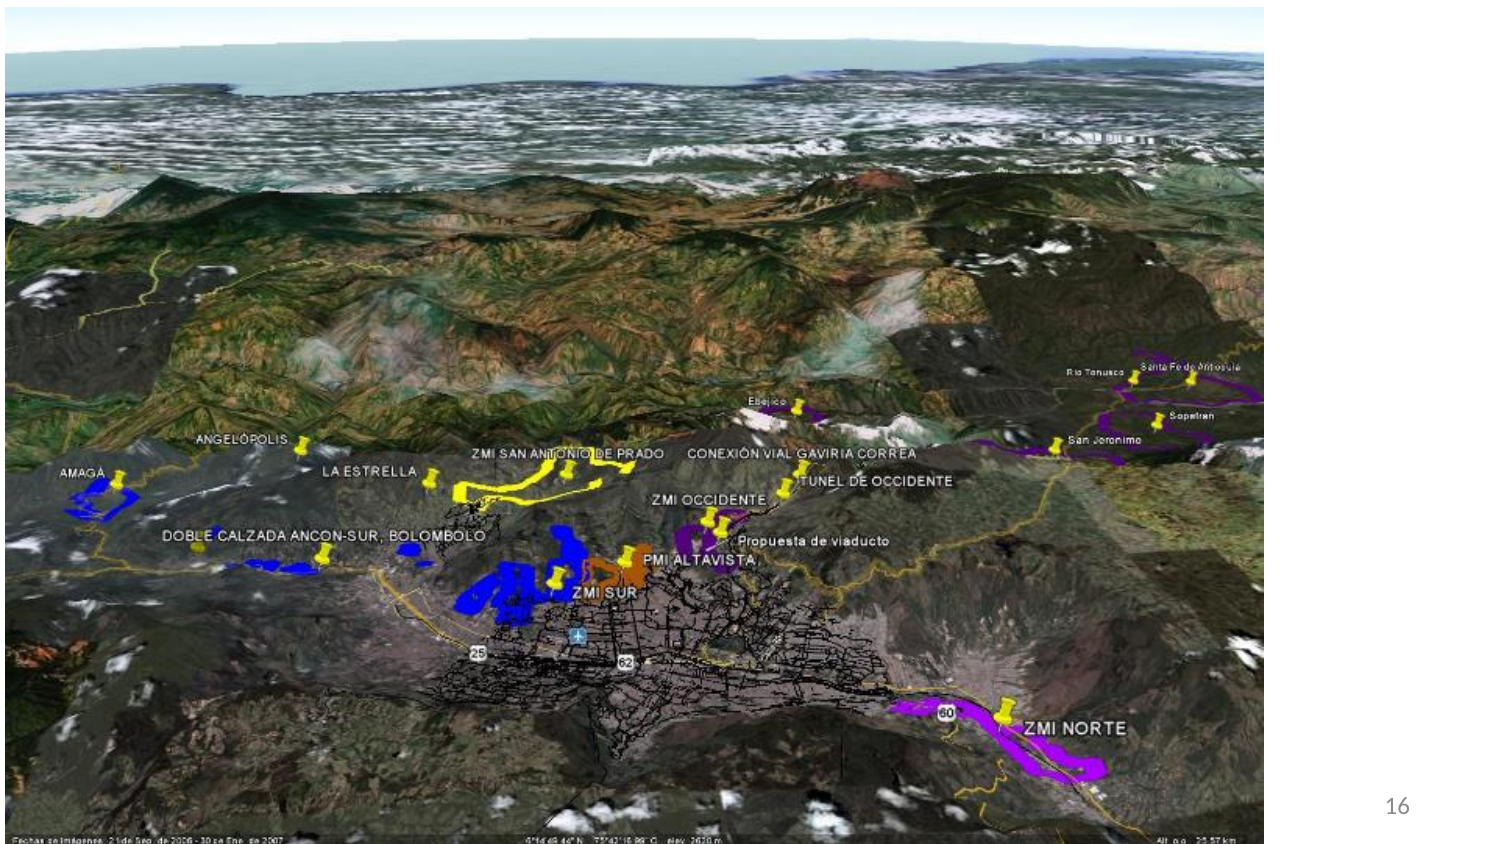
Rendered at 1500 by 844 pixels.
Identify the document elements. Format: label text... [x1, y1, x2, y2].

picture [5, 7, 1265, 844]
slide_number 16 [1268, 782, 1425, 827]
